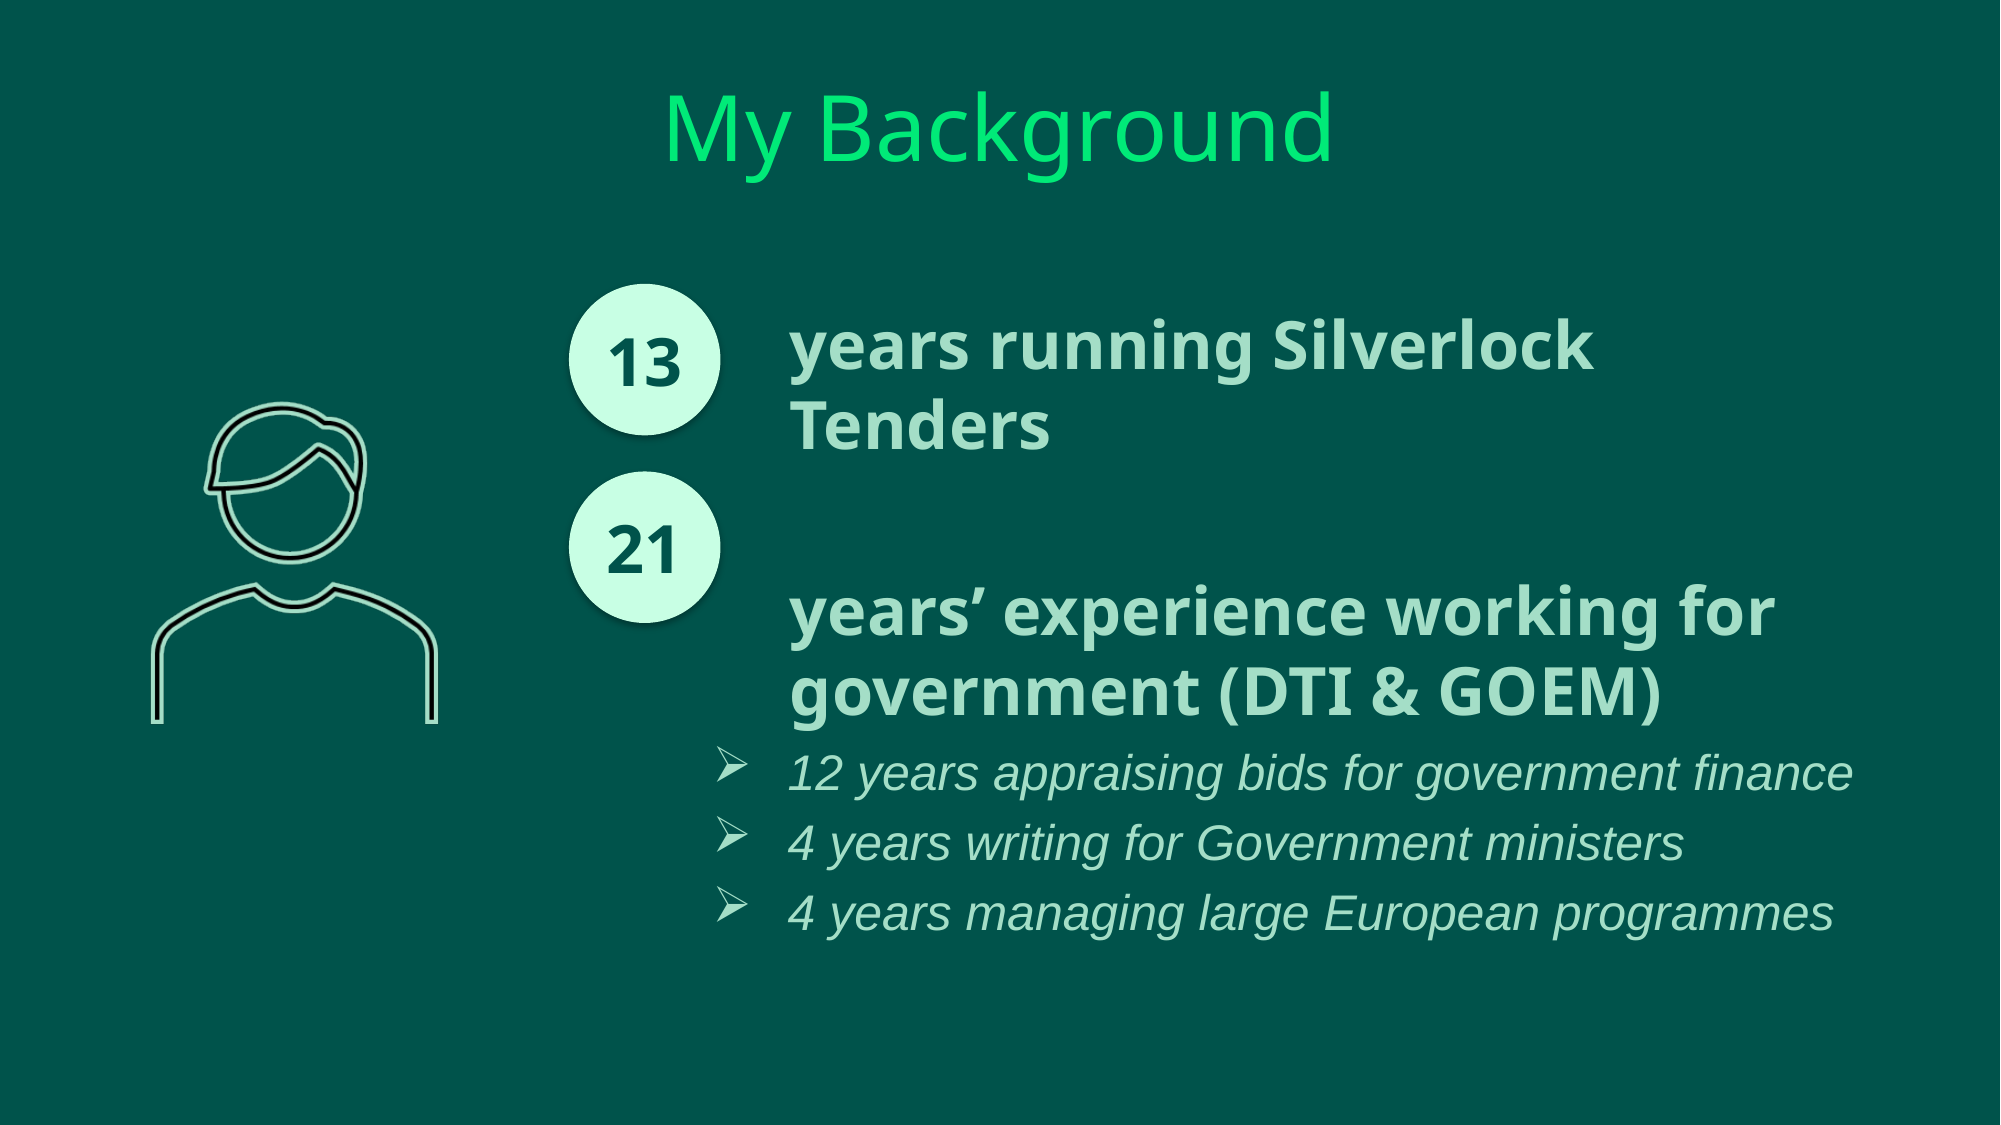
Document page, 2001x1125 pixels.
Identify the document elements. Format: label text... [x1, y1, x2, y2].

list 12 years appraising bids for government finance 4 years writing for Government ministers 4 years managing large European programmes [688, 732, 1928, 1021]
subtitle years running Silverlock Tenders years’ experience working for government (DTI & GOEM) [774, 231, 1880, 520]
title My Background [99, 31, 1900, 219]
text_box 13 [568, 283, 721, 436]
picture [82, 359, 507, 784]
text_box 21 [568, 471, 721, 623]
